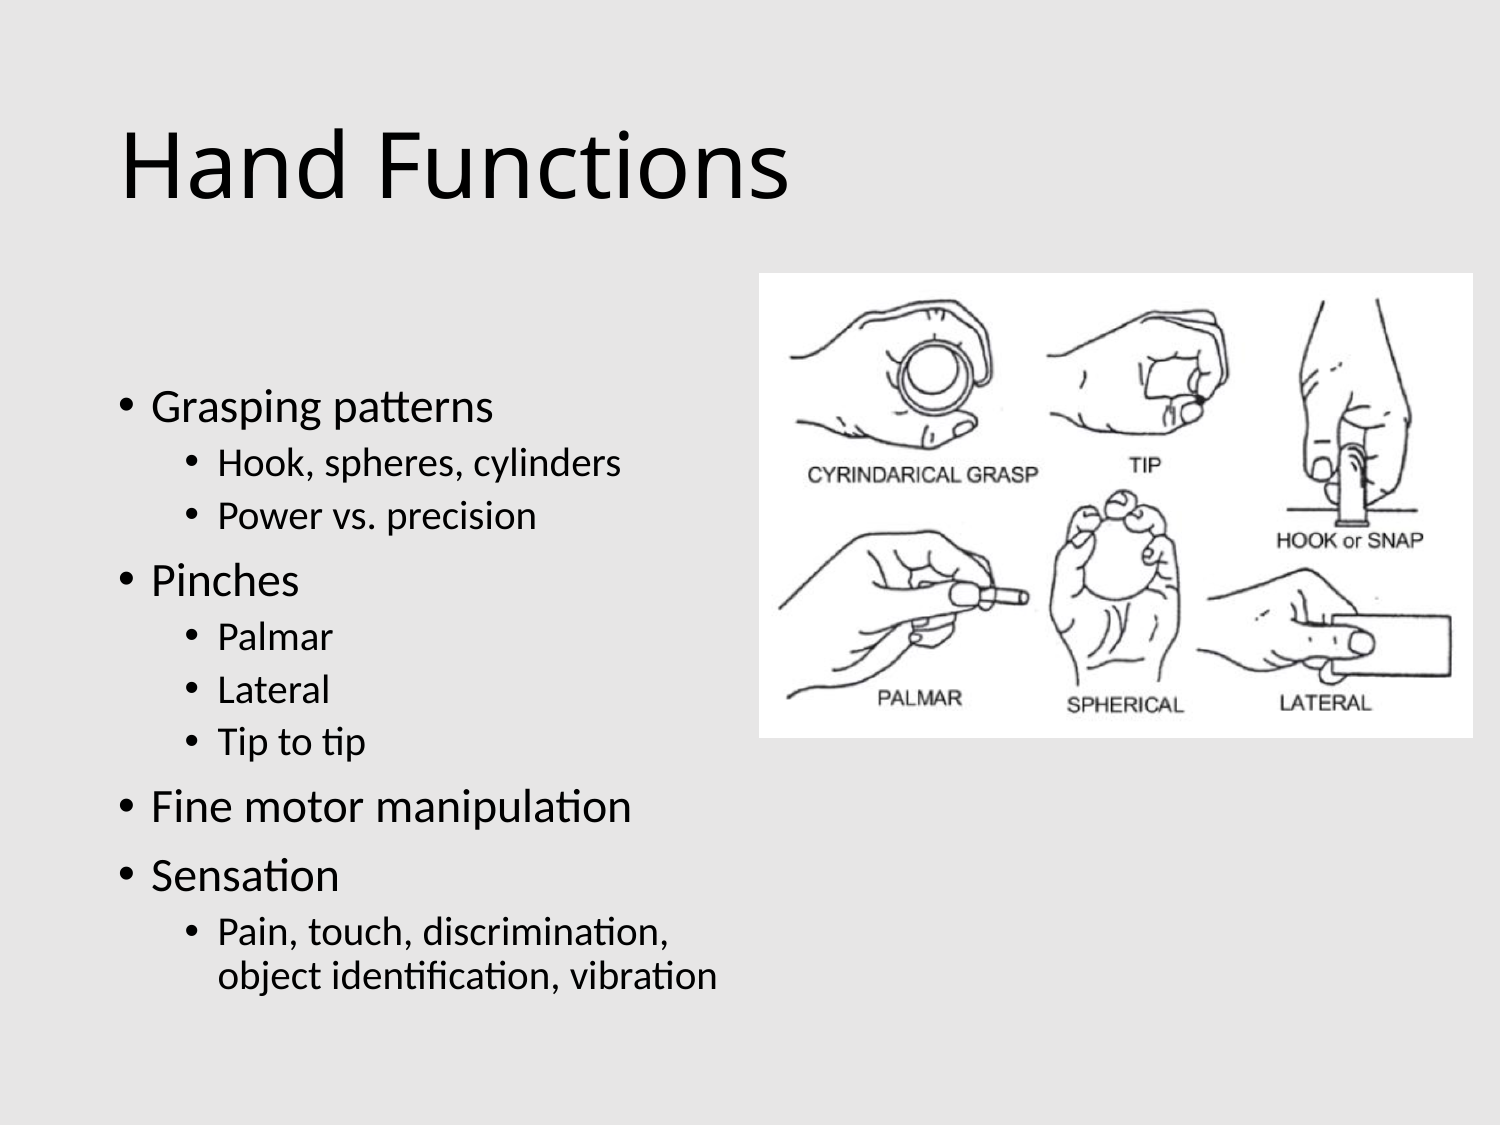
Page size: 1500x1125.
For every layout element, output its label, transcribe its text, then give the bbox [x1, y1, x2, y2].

list Grasping patterns Hook, spheres, cylinders Power vs. precision Pinches Palmar Lateral Tip to tip Fine motor manipulation Sensation Pain, touch, discrimination, object identification, vibration [103, 299, 741, 1014]
title Hand Functions [103, 59, 1397, 278]
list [759, 273, 1473, 738]
